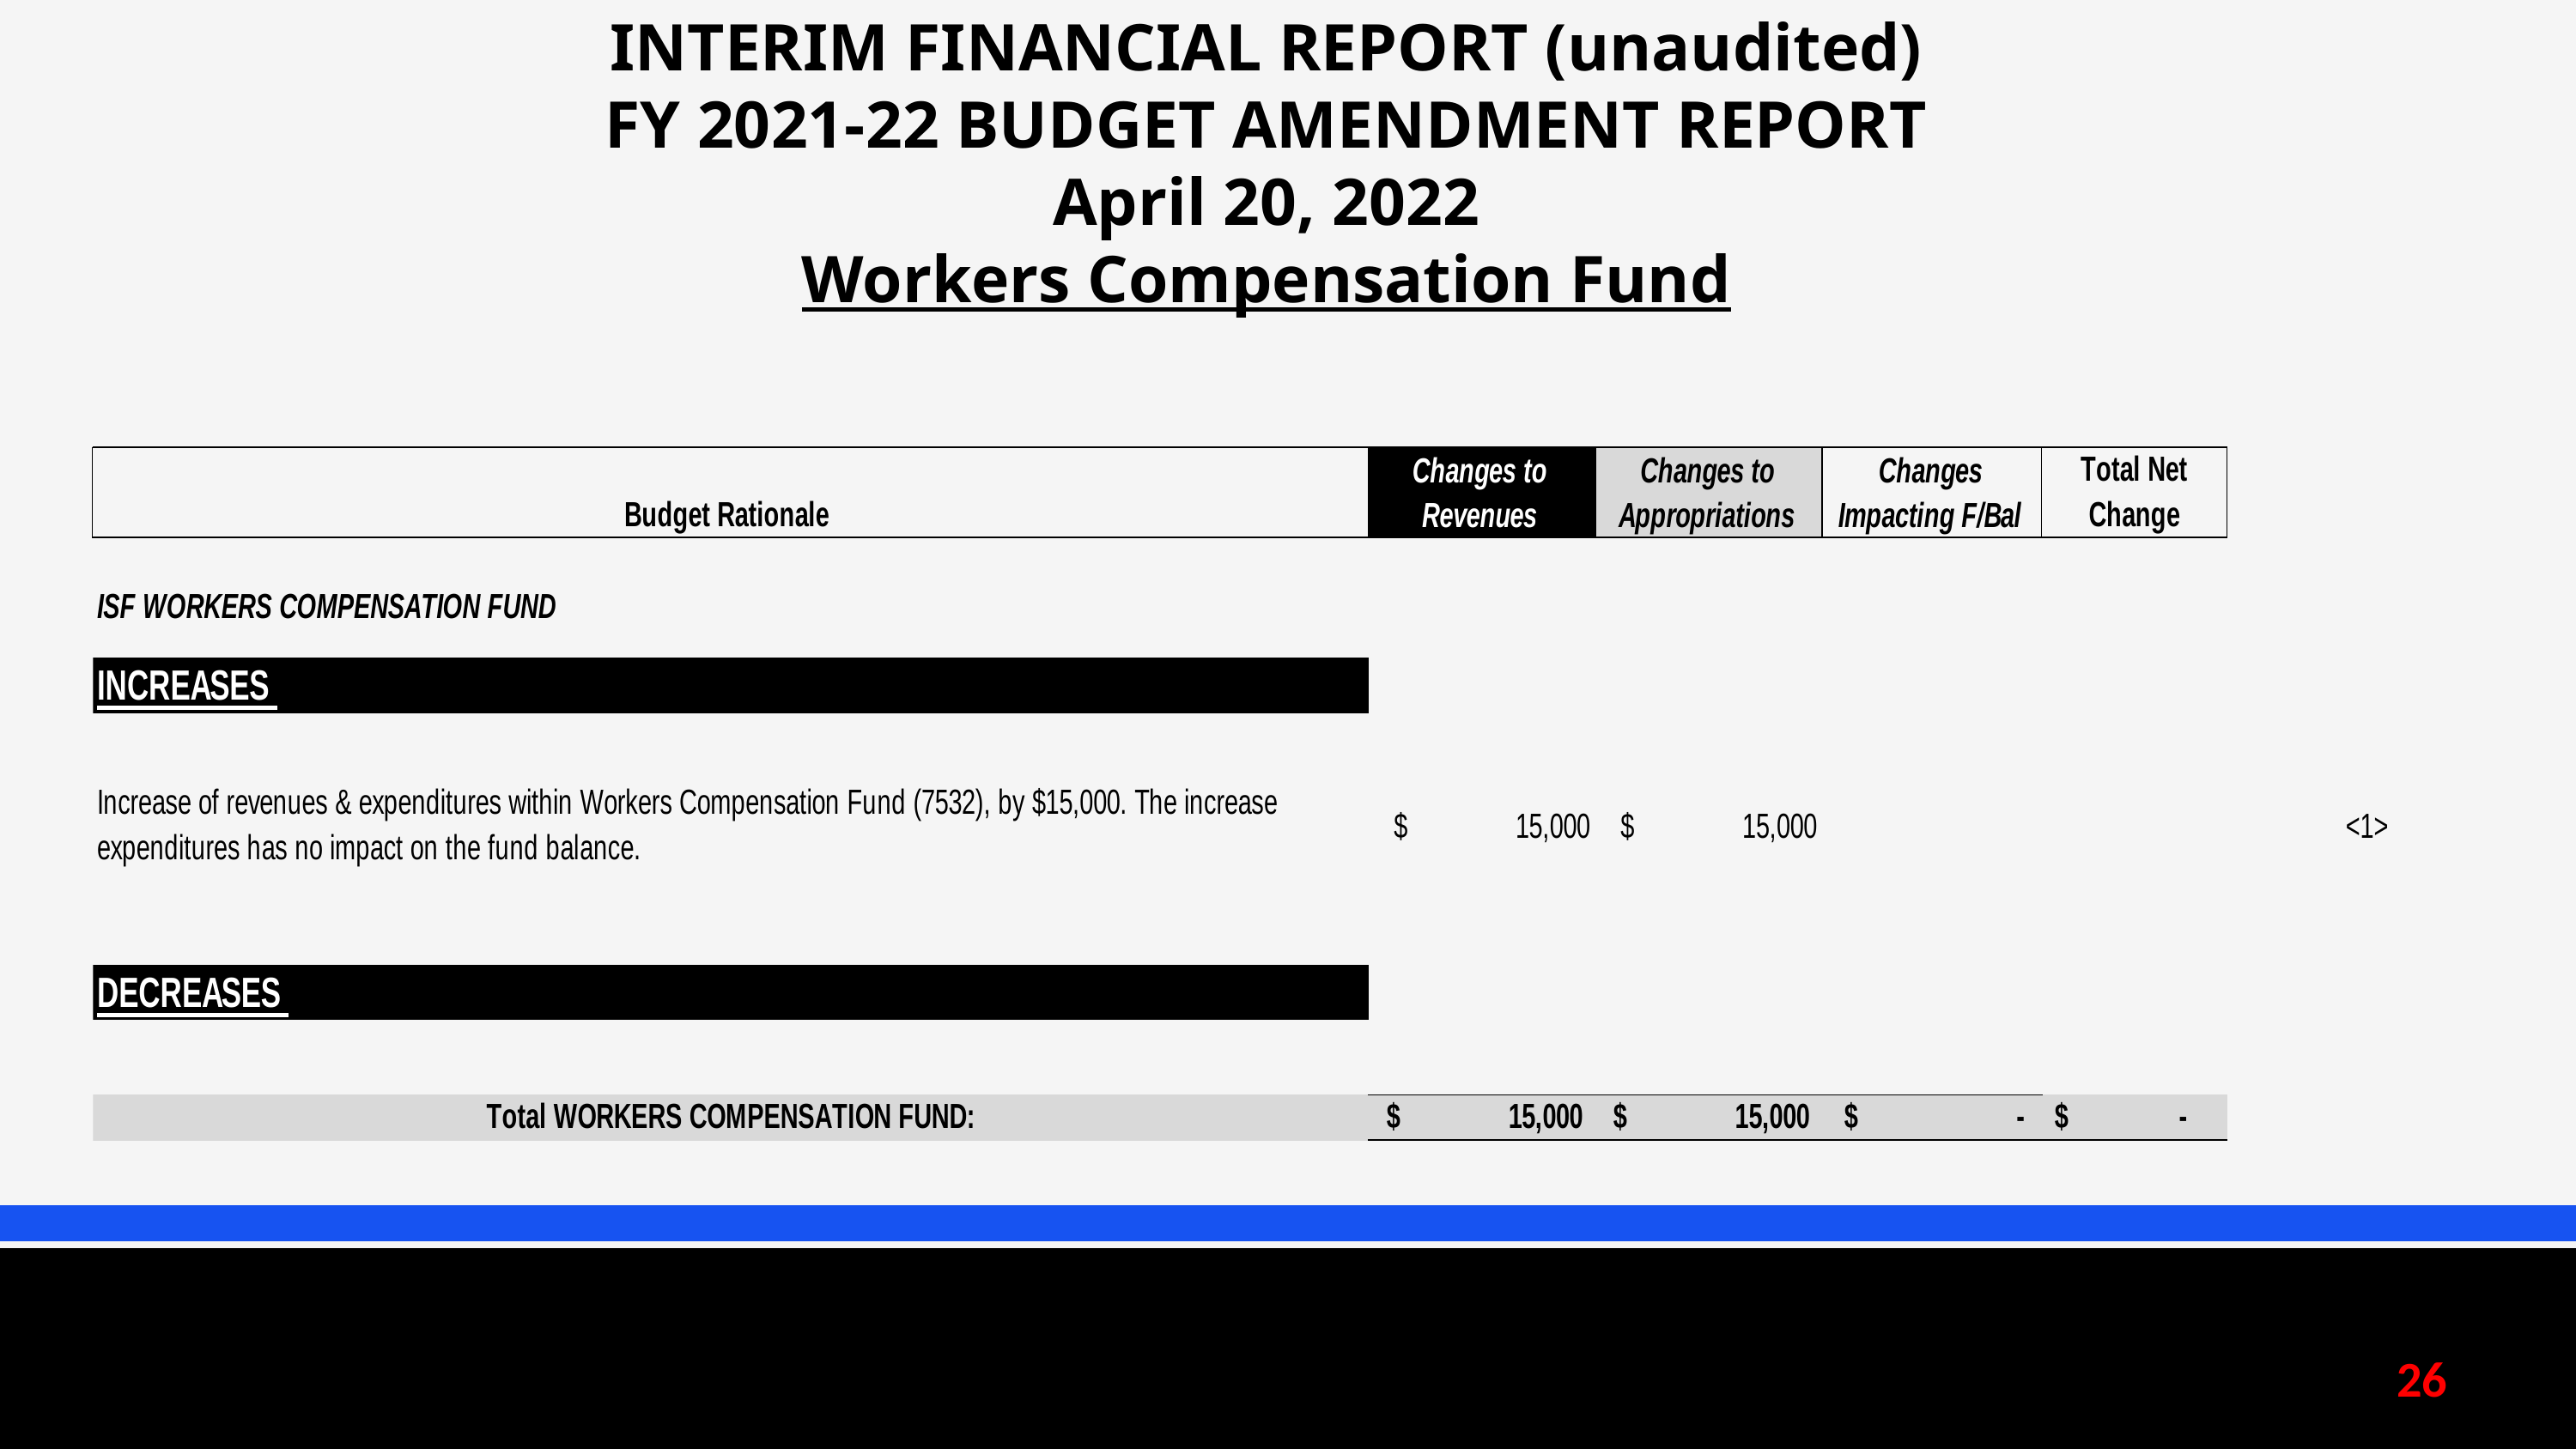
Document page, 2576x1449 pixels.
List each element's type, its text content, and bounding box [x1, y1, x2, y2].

text_box [0, 1248, 2576, 1449]
slide_number 26 [2393, 1347, 2447, 1409]
text_box [0, 1205, 2576, 1241]
text_box INTERIM FINANCIAL REPORT (unaudited) FY 2021-22 BUDGET AMENDMENT REPORT April 20, 2022 Workers Compensation Fund [106, 0, 2426, 322]
picture [91, 446, 2394, 1143]
